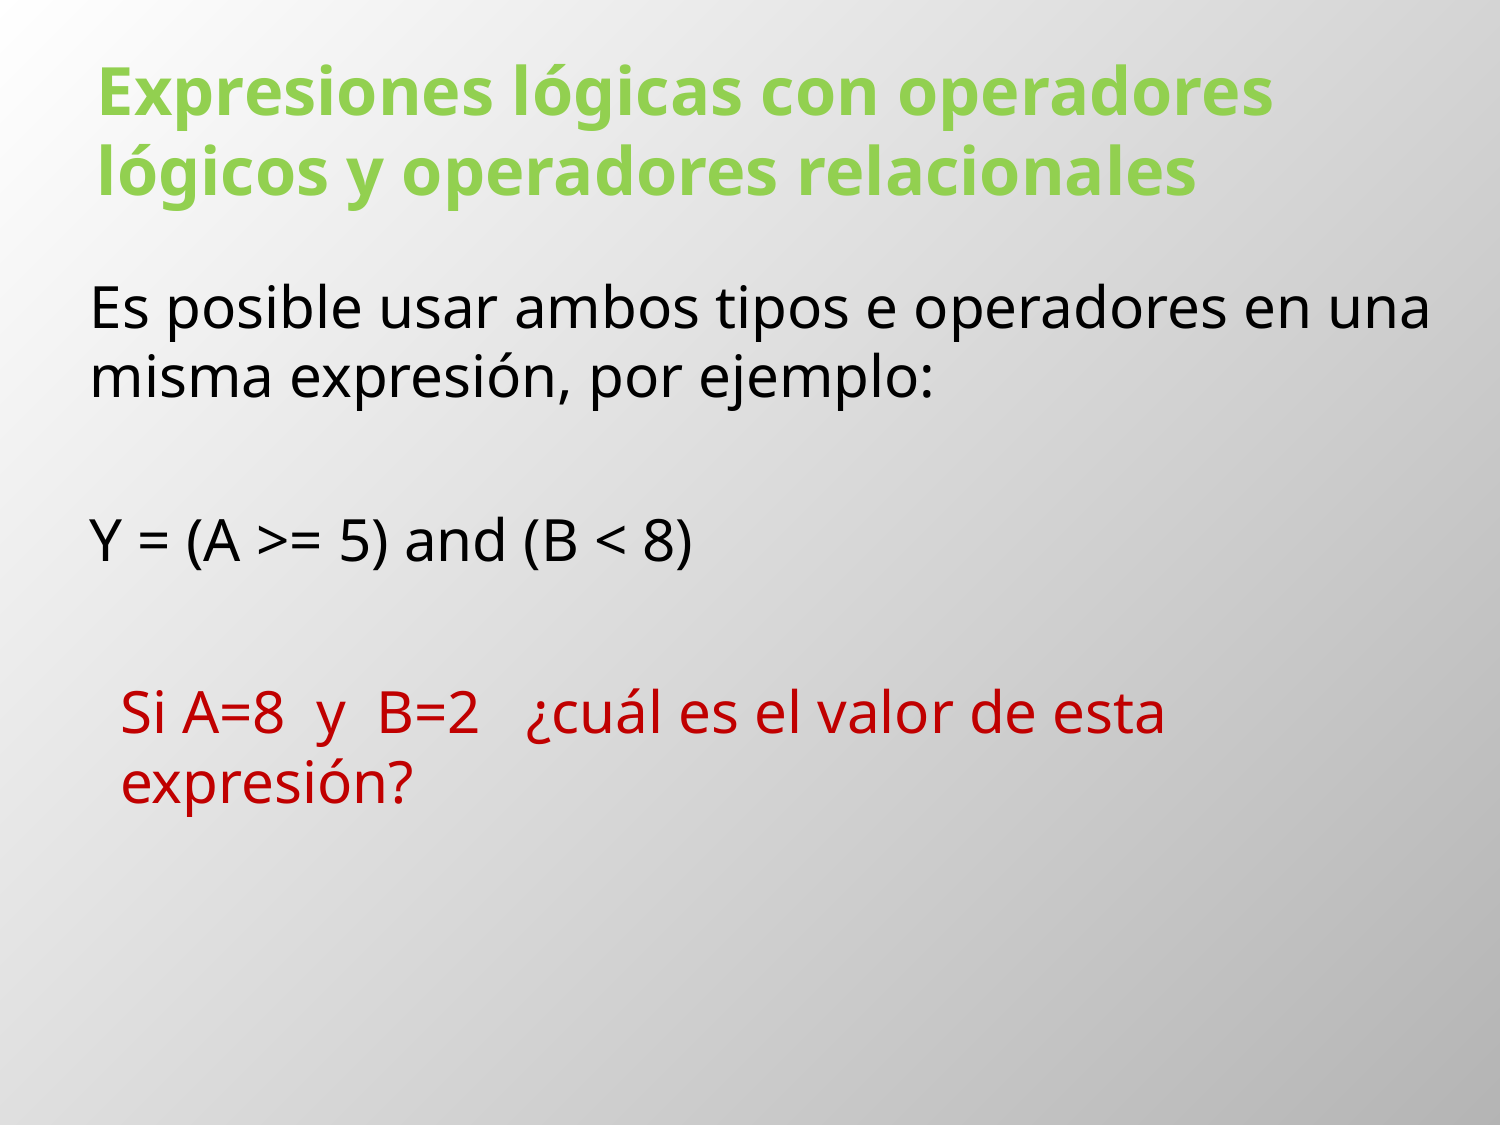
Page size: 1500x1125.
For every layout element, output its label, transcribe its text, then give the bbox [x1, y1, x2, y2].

title Expresiones lógicas con operadores lógicos y operadores relacionales [82, 35, 1432, 223]
text_box Si A=8 y B=2 ¿cuál es el valor de esta expresión? [105, 667, 1442, 823]
list Es posible usar ambos tipos e operadores en una misma expresión, por ejemplo: Y = (A >= 5) and (B < 8) [75, 262, 1465, 704]
